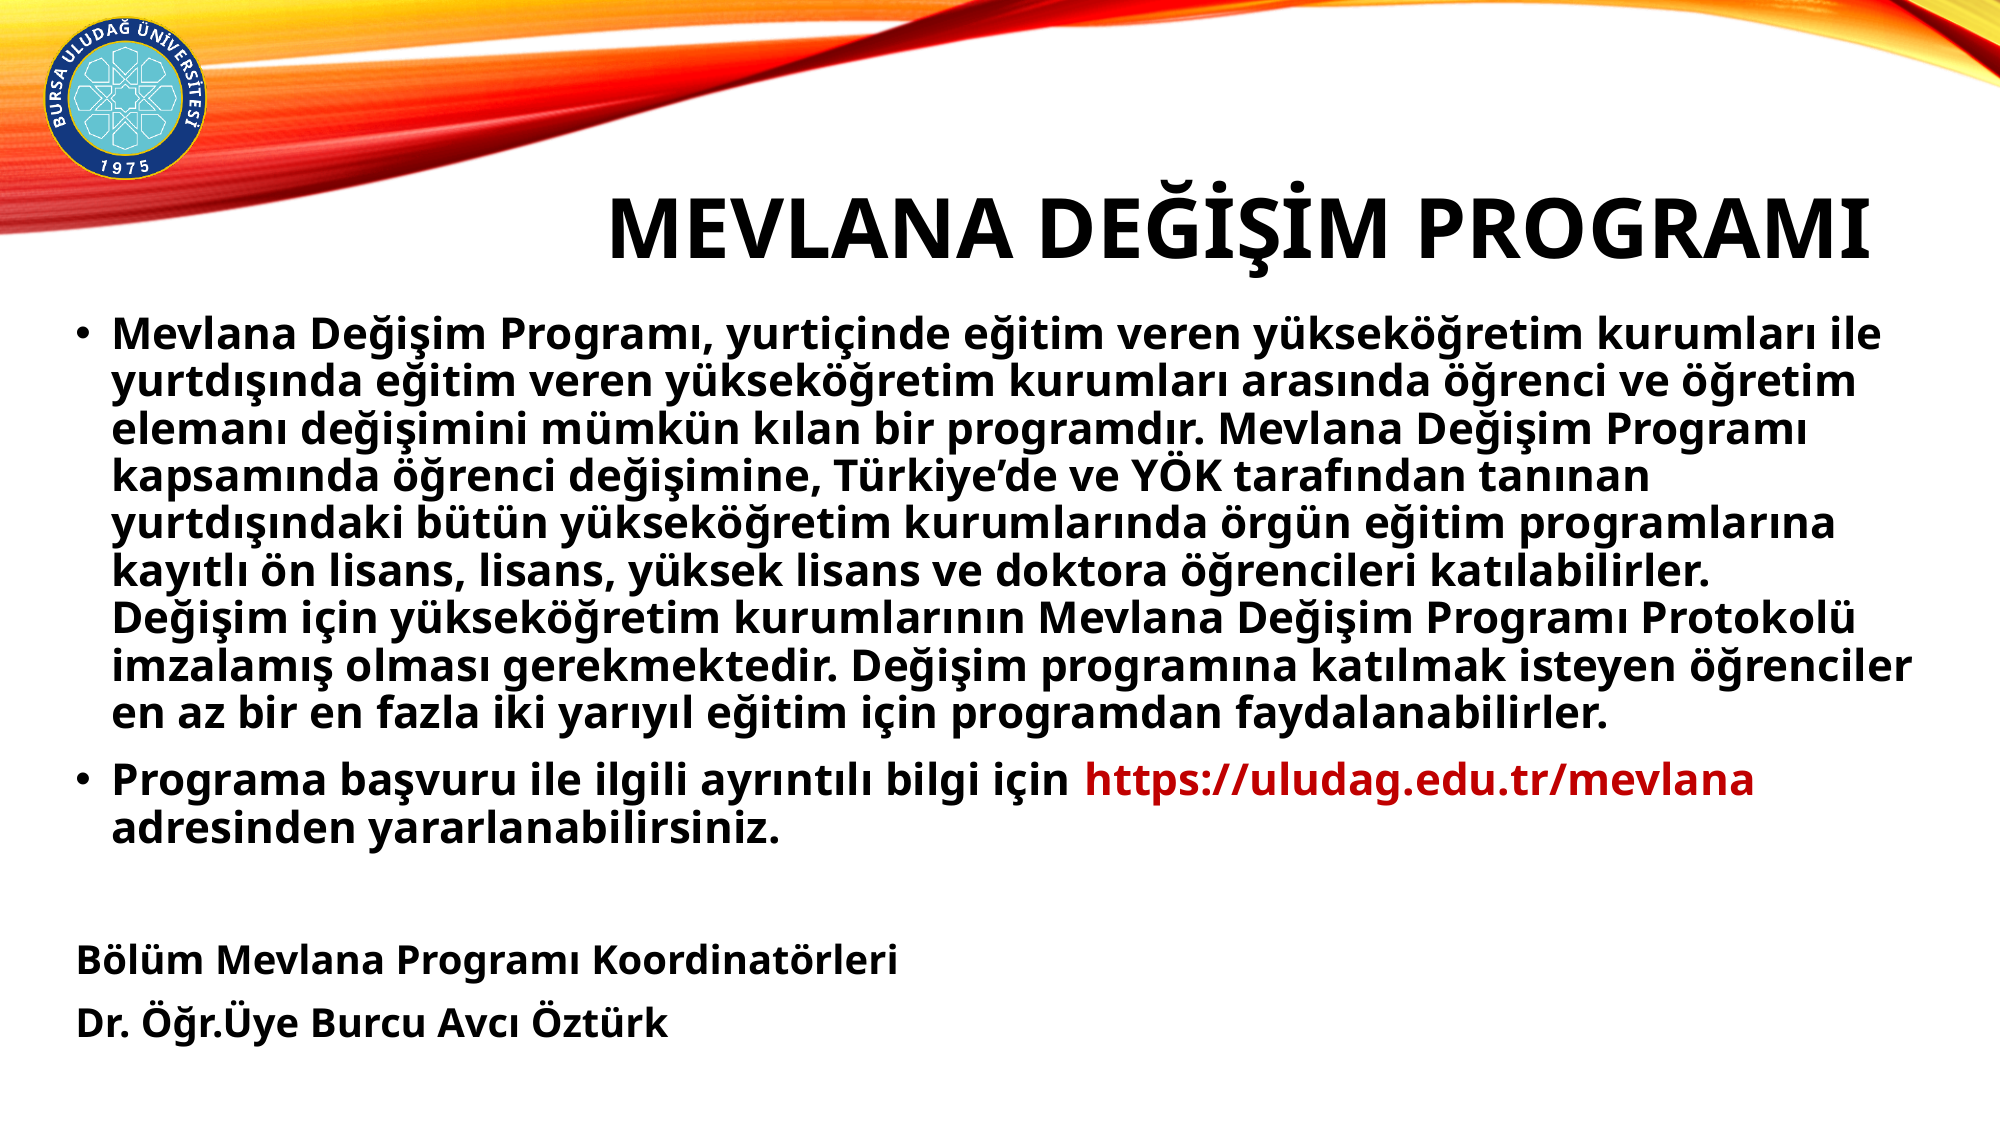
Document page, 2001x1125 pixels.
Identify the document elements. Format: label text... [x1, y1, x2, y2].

picture [0, 0, 2000, 237]
list Mevlana Değişim Programı, yurtiçinde eğitim veren yükseköğretim kurumları ile yurtdışında eğitim veren yükseköğretim kurumları arasında öğrenci ve öğretim elemanı değişimini mümkün kılan bir programdır. Mevlana Değişim Programı kapsamında öğrenci değişimine, Türkiye’de ve YÖK tarafından tanınan yurtdışındaki bütün yükseköğretim kurumlarında örgün eğitim programlarına kayıtlı ön lisans, lisans, yüksek lisans ve doktora öğrencileri katılabilirler. Değişim için yükseköğretim kurumlarının Mevlana Değişim Programı Protokolü imzalamış olması gerekmektedir. Değişim programına katılmak isteyen öğrenciler en az bir en fazla iki yarıyıl eğitim için programdan faydalanabilirler. Programa başvuru ile ilgili ayrıntılı bilgi için https://uludag.edu.tr/mevlana adresinden yararlanabilirsiniz. Bölüm Mevlana Programı Koordinatörleri Dr. Öğr.Üye Burcu Avcı Öztürk [60, 304, 1944, 1065]
title Mevlana değİşİm programI [474, 125, 1888, 304]
